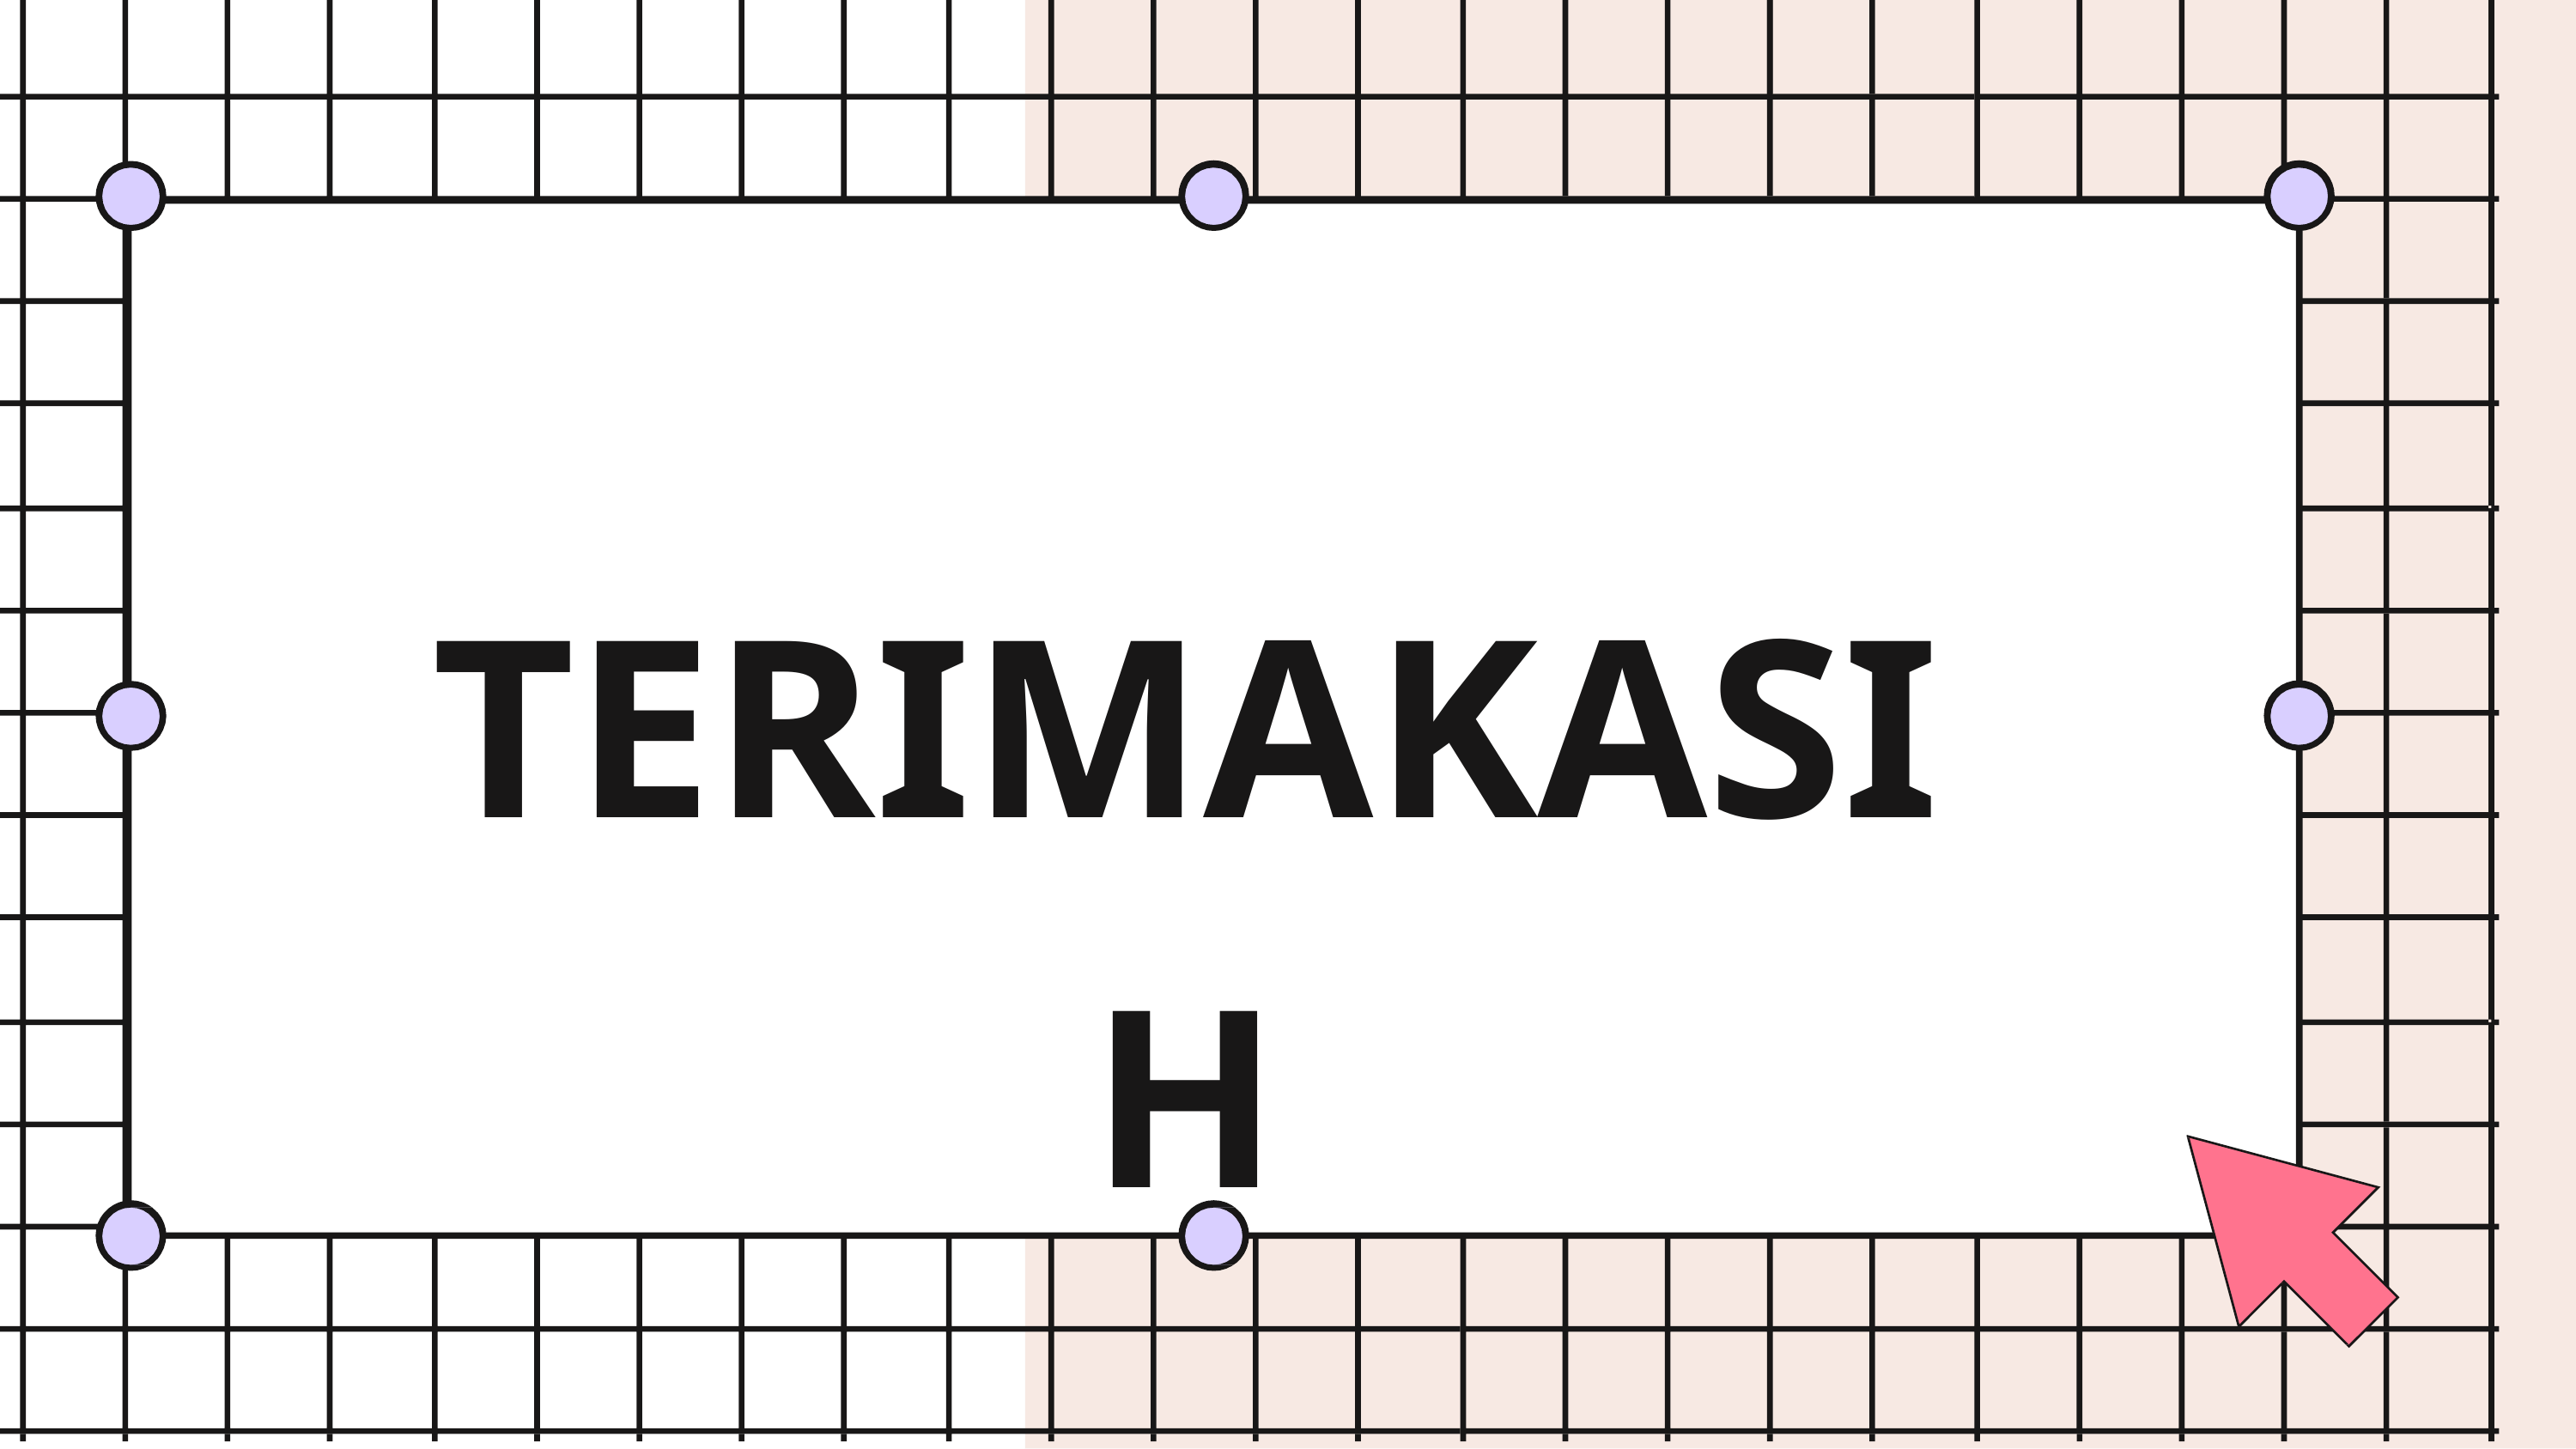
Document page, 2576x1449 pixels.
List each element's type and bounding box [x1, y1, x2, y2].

text_box [0, 0, 2500, 1442]
